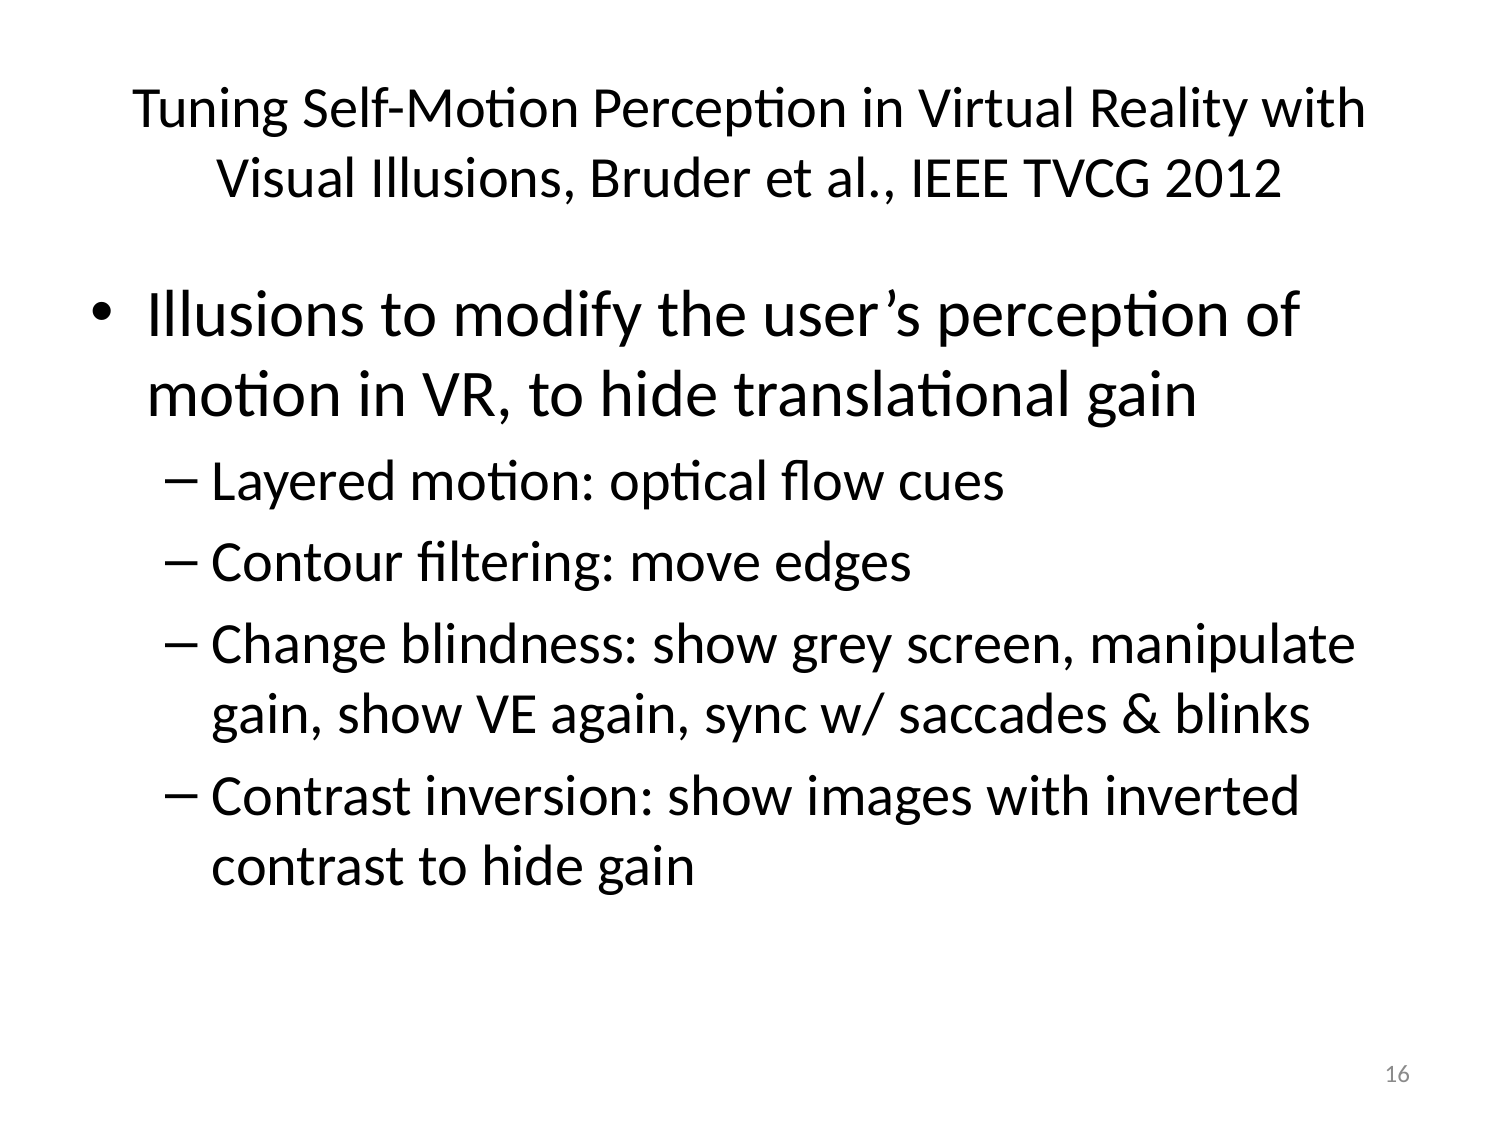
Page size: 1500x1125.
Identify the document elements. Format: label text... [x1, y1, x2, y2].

slide_number 16 [1074, 1042, 1425, 1103]
title Tuning Self-Motion Perception in Virtual Reality with Visual Illusions, Bruder et al., IEEE TVCG 2012 [75, 45, 1425, 233]
list Illusions to modify the user’s perception of motion in VR, to hide translational gain Layered motion: optical flow cues Contour filtering: move edges Change blindness: show grey screen, manipulate gain, show VE again, sync w/ saccades & blinks Contrast inversion: show images with inverted contrast to hide gain [75, 262, 1425, 1005]
